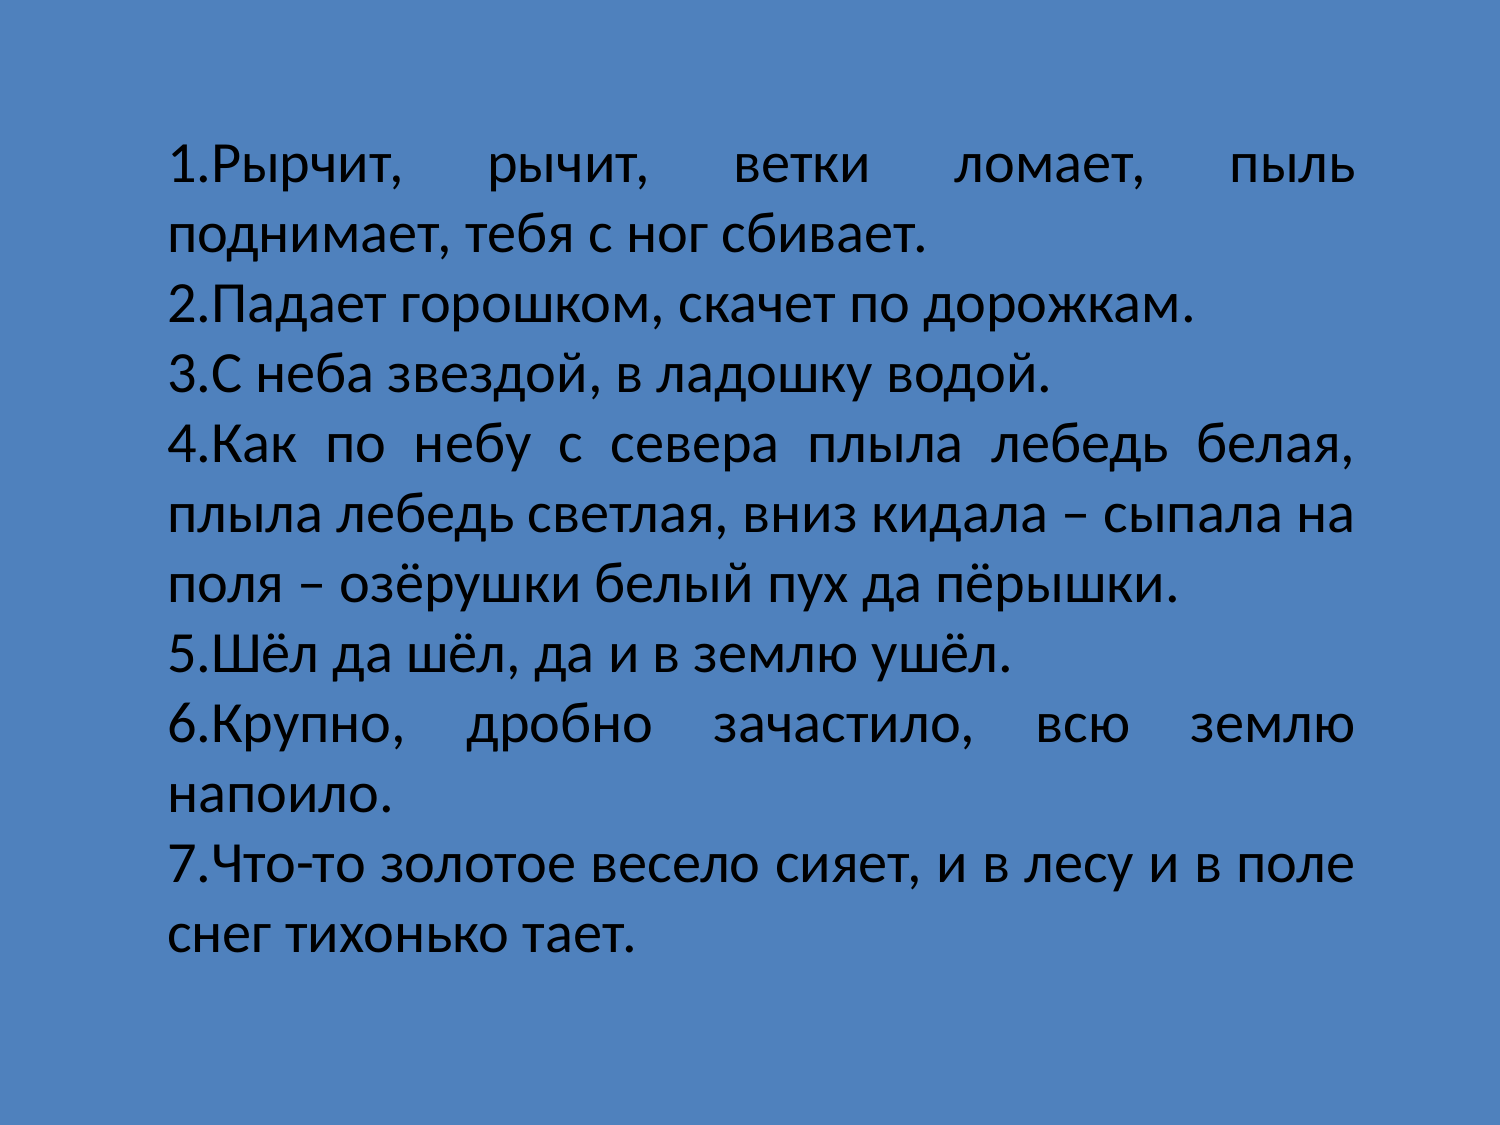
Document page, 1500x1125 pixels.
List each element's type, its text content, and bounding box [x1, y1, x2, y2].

text_box 1.Рырчит, рычит, ветки ломает, пыль поднимает, тебя с ног сбивает. 2.Падает горошком, скачет по дорожкам. 3.С неба звездой, в ладошку водой. 4.Как по небу с севера плыла лебедь белая, плыла лебедь светлая, вниз кидала – сыпала на поля – озёрушки белый пух да пёрышки. 5.Шёл да шёл, да и в землю ушёл. 6.Крупно, дробно зачастило, всю землю напоило. 7.Что-то золотое весело сияет, и в лесу и в поле снег тихонько тает. [152, 117, 1372, 972]
